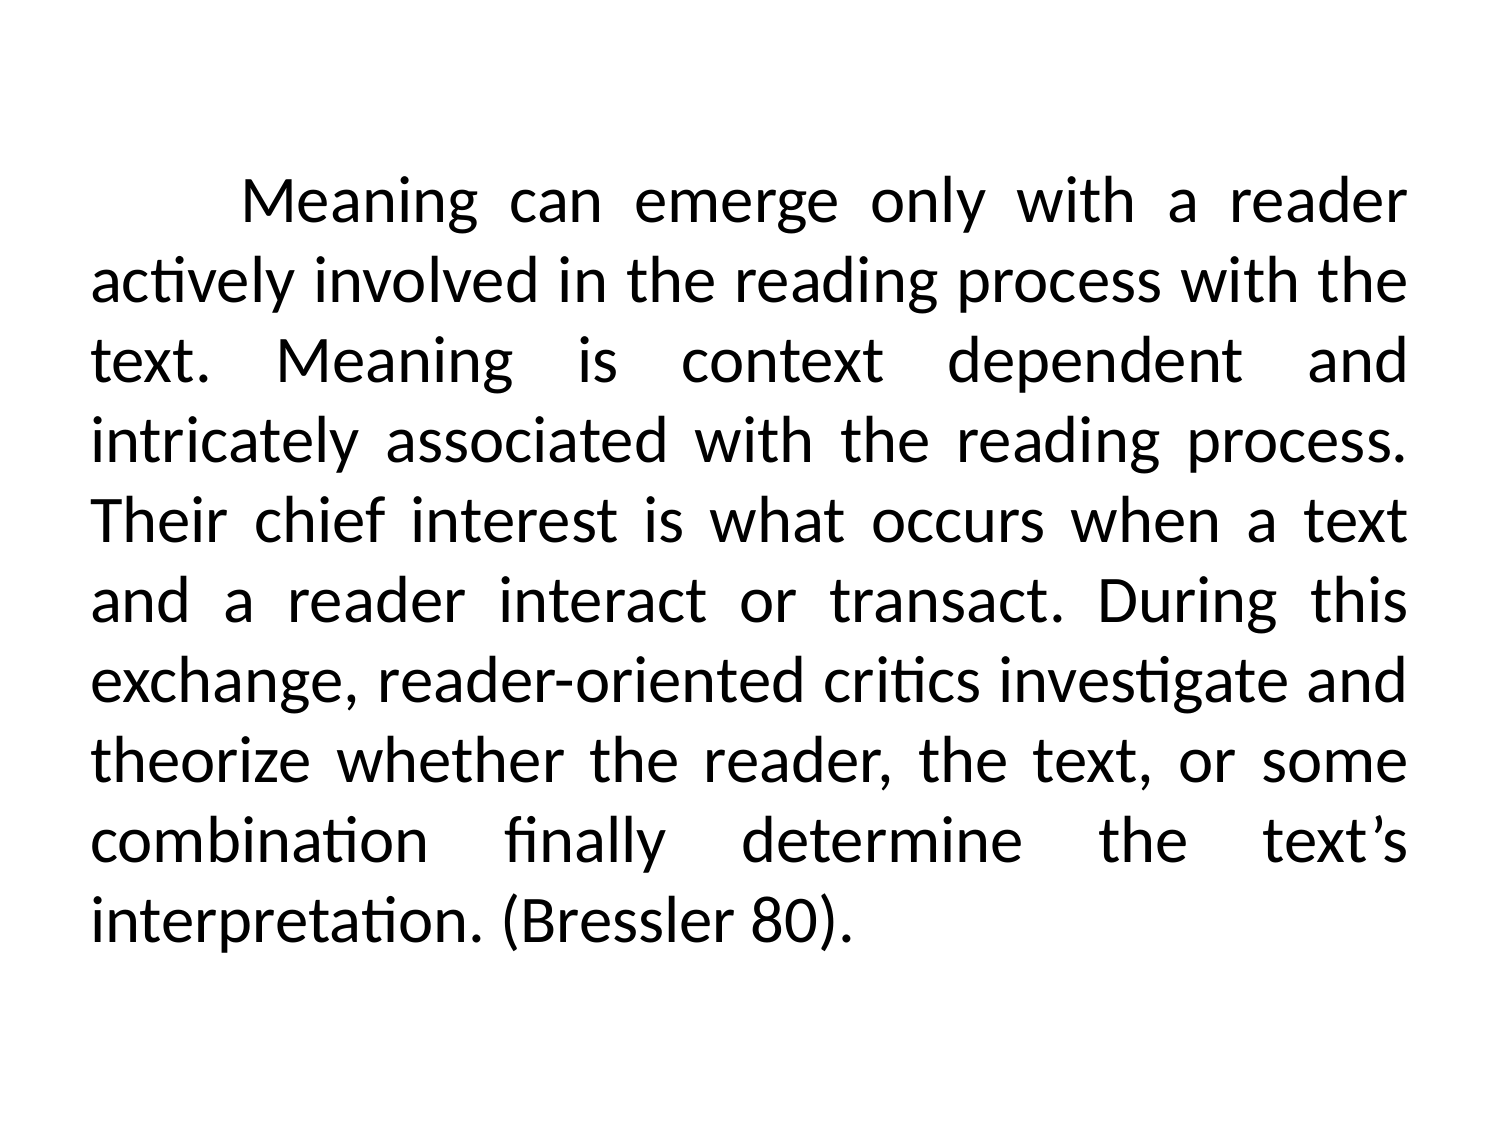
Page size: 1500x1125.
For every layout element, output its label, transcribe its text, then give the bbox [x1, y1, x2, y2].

list Meaning can emerge only with a reader actively involved in the reading process with the text. Meaning is context dependent and intricately associated with the reading process. Their chief interest is what occurs when a text and a reader interact or transact. During this exchange, reader-oriented critics investigate and theorize whether the reader, the text, or some combination finally determine the text’s interpretation. (Bressler 80). [75, 54, 1425, 1059]
